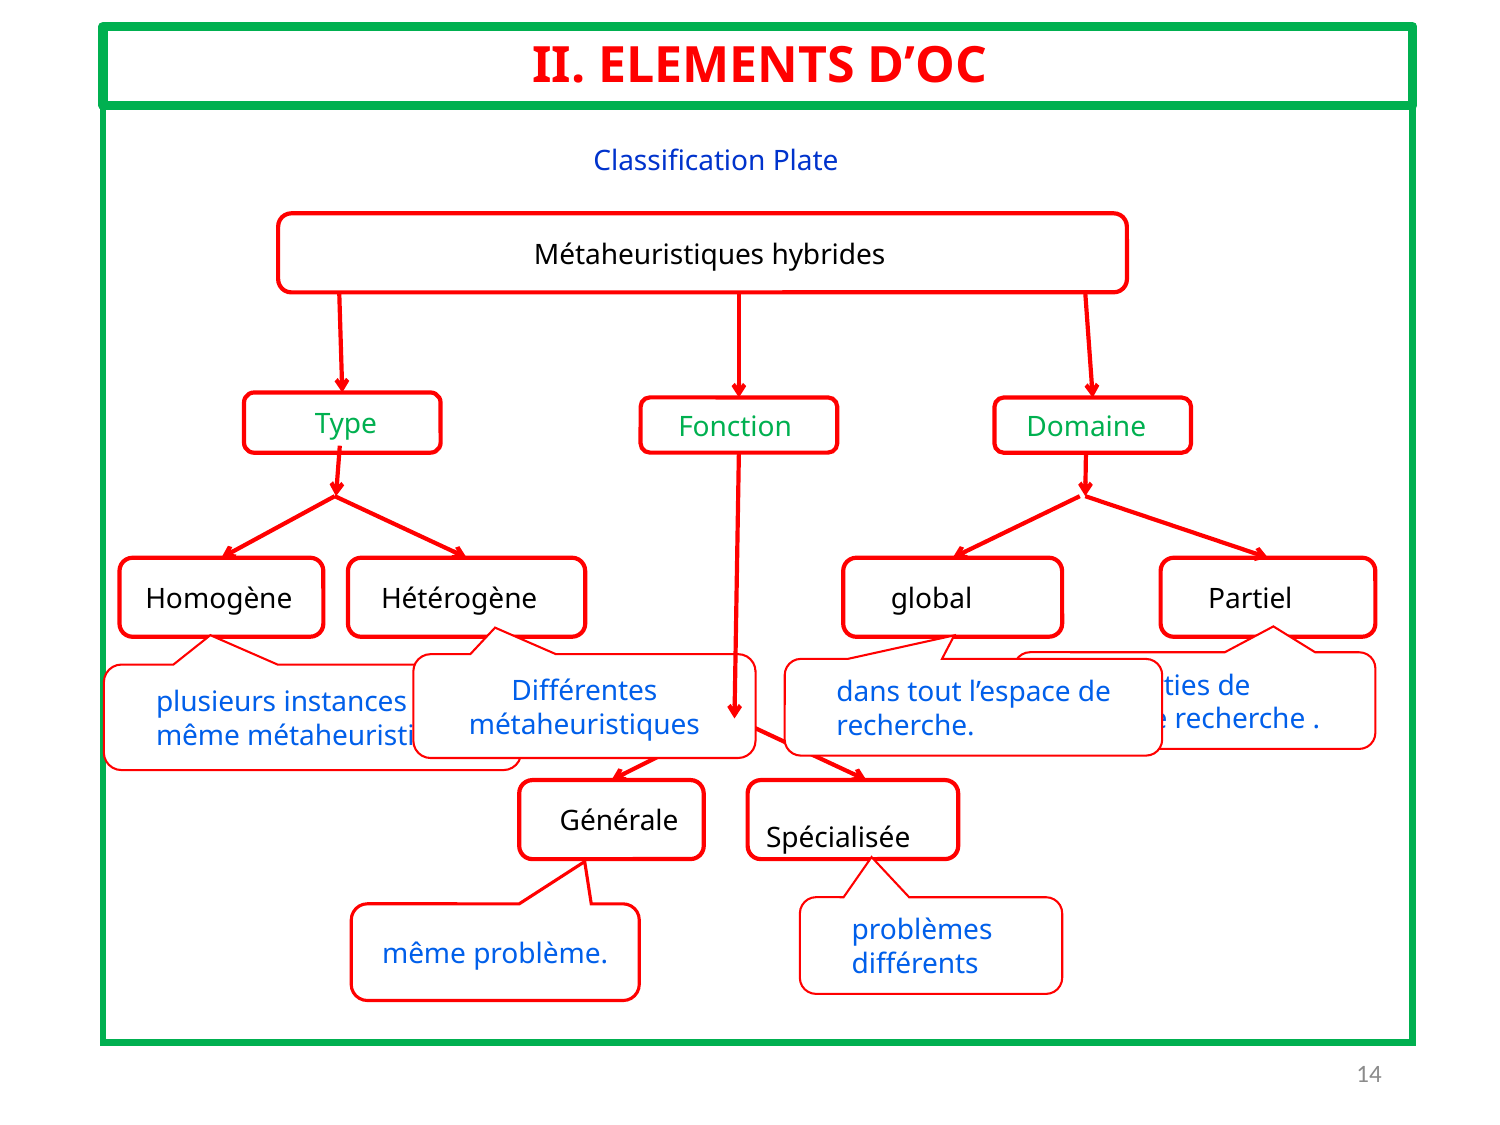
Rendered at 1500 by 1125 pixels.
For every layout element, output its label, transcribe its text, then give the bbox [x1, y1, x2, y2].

text_box Fonction [640, 396, 838, 454]
text_box Métaheuristiques hybrides [277, 212, 1128, 293]
text_box Hétérogène [347, 557, 586, 638]
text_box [221, 496, 335, 558]
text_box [1085, 496, 1269, 558]
text_box des parties de l’espace recherche . [1017, 625, 1377, 750]
slide_number 14 [1059, 1042, 1397, 1103]
text_box plusieurs instances d’une même métaheuristique. [102, 633, 521, 772]
text_box Générale [518, 779, 705, 860]
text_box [335, 445, 340, 497]
text_box problèmes différents [798, 855, 1064, 995]
text_box Type [243, 391, 442, 454]
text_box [369, 460, 432, 593]
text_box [952, 496, 1080, 558]
text_box Partiel [1160, 557, 1376, 638]
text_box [734, 452, 739, 719]
text_box Spécialisée [747, 779, 959, 860]
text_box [642, 687, 704, 811]
text_box Différentes métaheuristiques [412, 626, 757, 760]
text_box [339, 291, 343, 393]
text_box II. ELEMENTS D’OC [103, 26, 1413, 106]
text_box [102, 106, 1414, 1044]
text_box dans tout l’espace de recherche. [783, 633, 1164, 757]
text_box global [842, 557, 1063, 638]
text_box Homogène [118, 557, 324, 638]
text_box Domaine [993, 396, 1192, 454]
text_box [769, 683, 832, 816]
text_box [1085, 293, 1093, 398]
text_box même problème. [350, 859, 641, 1002]
text_box Classification Plate [578, 134, 854, 183]
